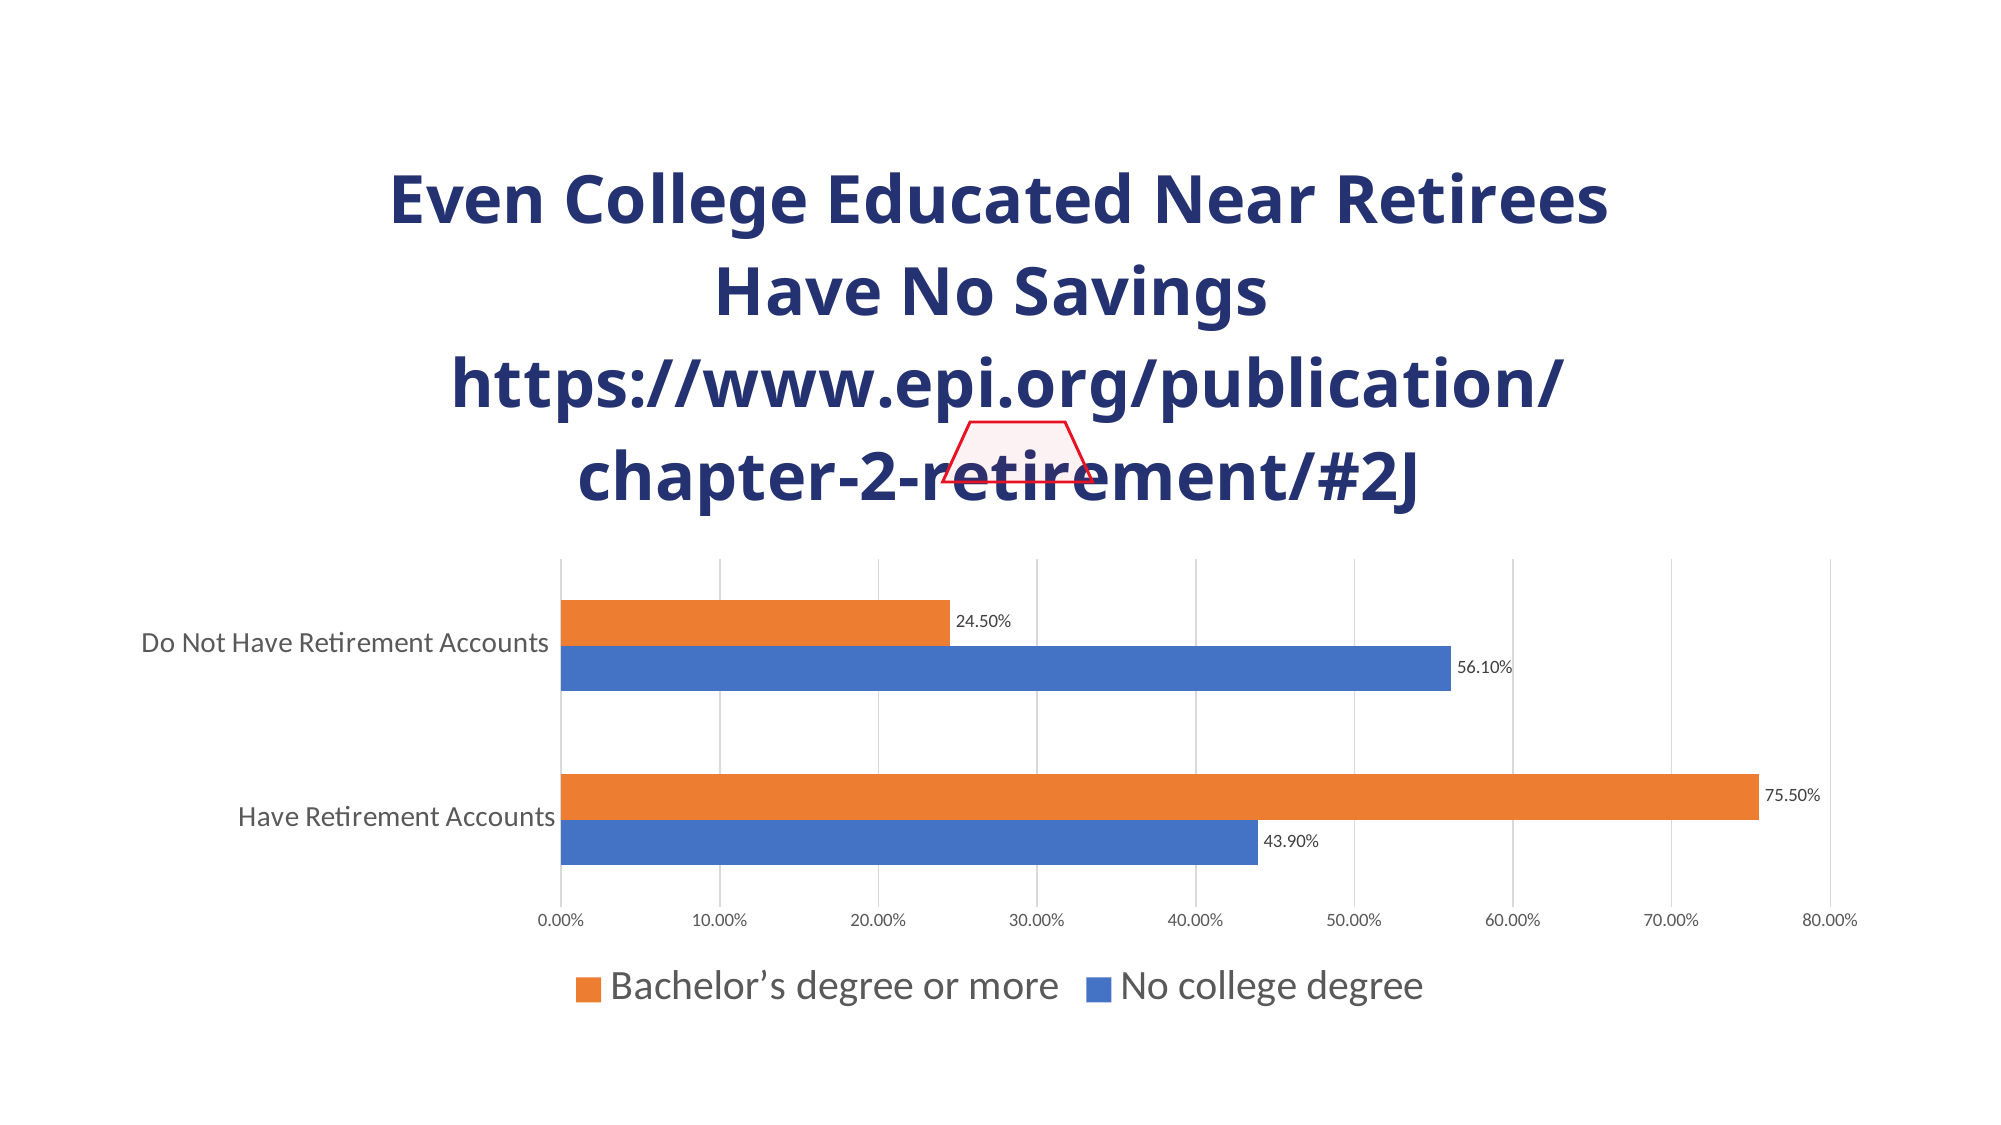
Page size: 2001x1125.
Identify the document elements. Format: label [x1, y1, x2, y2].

chart [105, 105, 1895, 1020]
